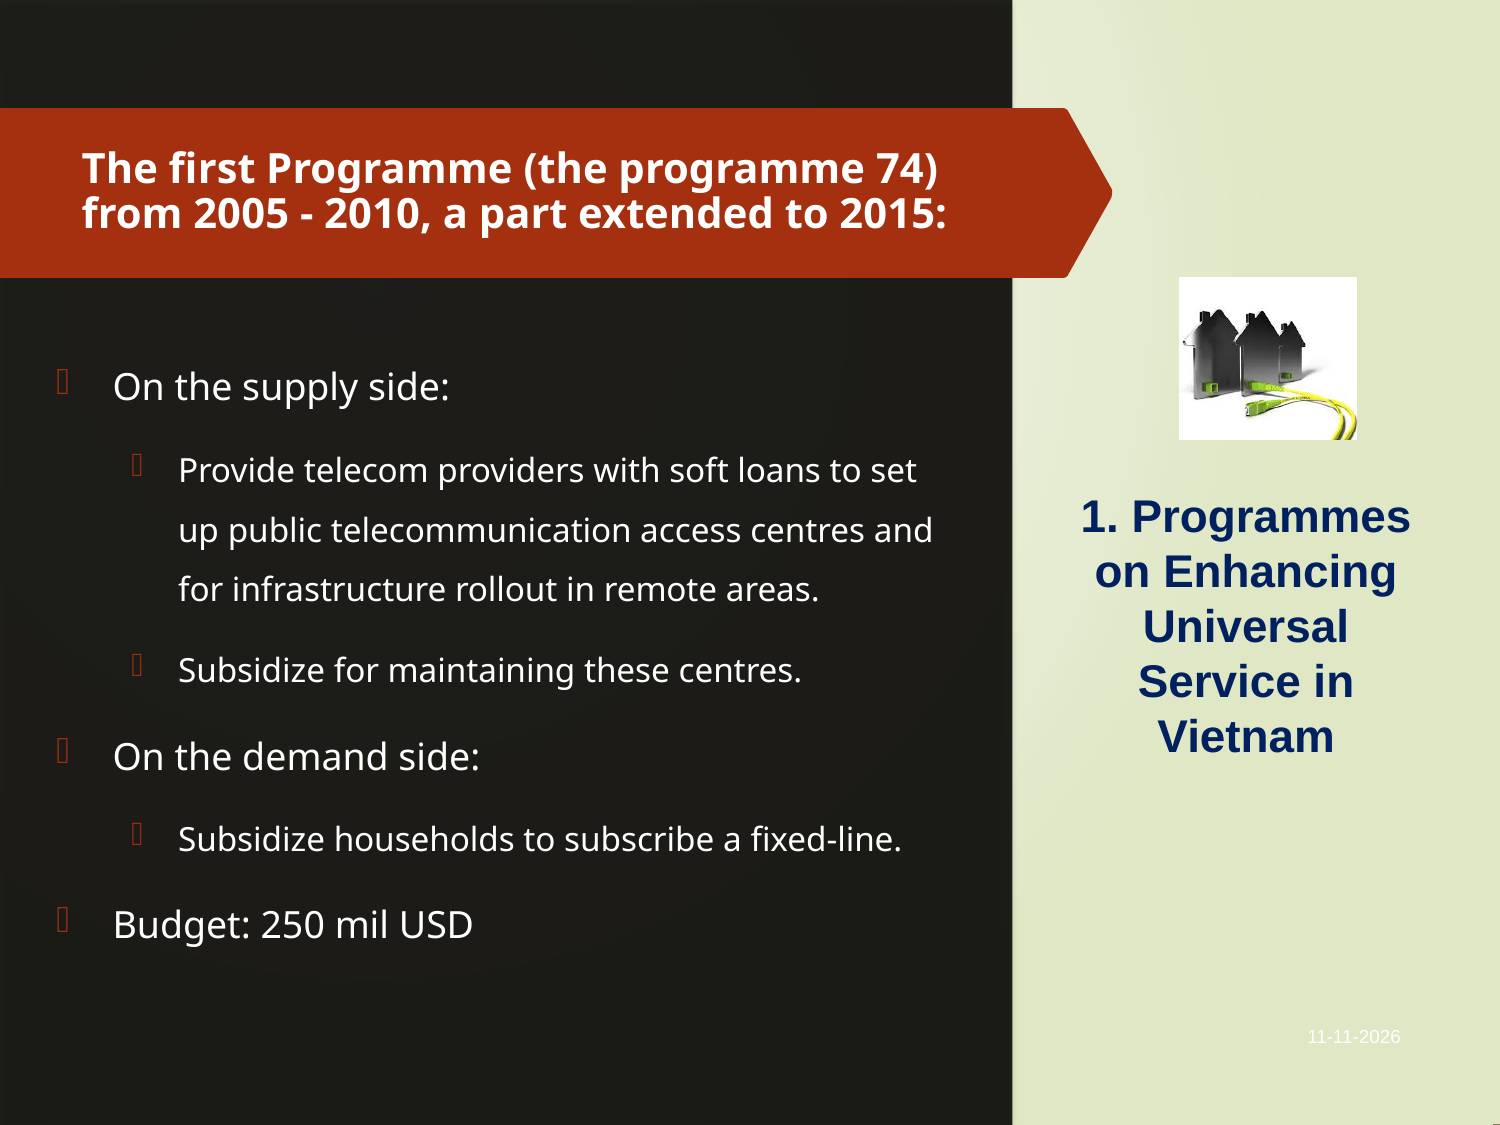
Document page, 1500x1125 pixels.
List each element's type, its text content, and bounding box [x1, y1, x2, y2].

text_box [0, 278, 1013, 1125]
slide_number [1274, 1005, 1416, 1067]
text_box [1014, 0, 1500, 1125]
picture [1178, 277, 1358, 440]
text_box [0, 0, 1013, 108]
list On the supply side: Provide telecom providers with soft loans to set up public telecommunication access centres and for infrastructure rollout in remote areas. Subsidize for maintaining these centres. On the demand side: Subsidize households to subscribe a fixed-line. Budget: 250 mil USD [41, 333, 961, 1017]
title The first Programme (the programme 74) from 2005 - 2010, a part extended to 2015: [66, 129, 968, 257]
text_box 1. Programmes on Enhancing Universal Service in Vietnam [1057, 479, 1436, 769]
text_box [0, 108, 1113, 278]
